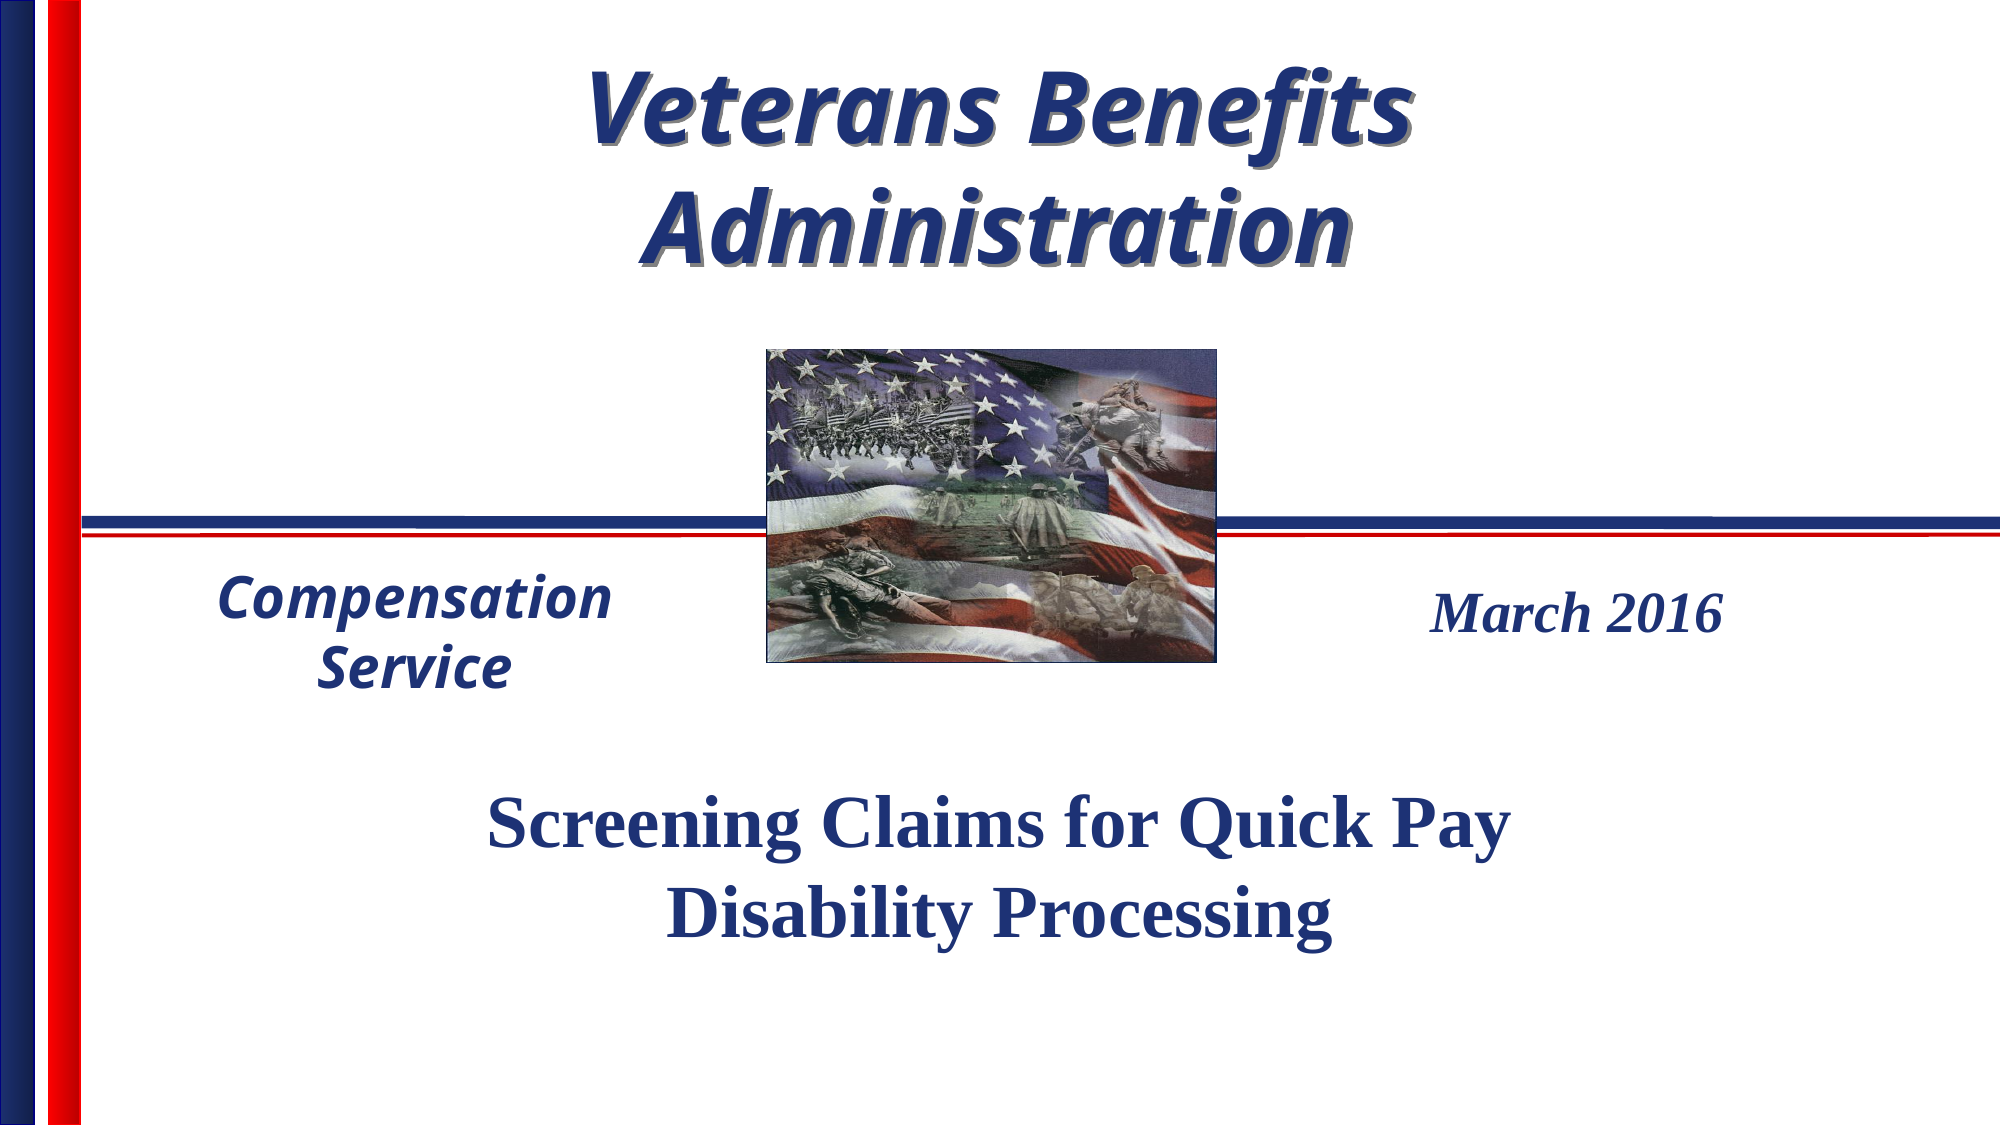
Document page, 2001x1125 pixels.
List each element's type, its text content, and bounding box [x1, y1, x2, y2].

text_box Screening Claims for Quick Pay Disability Processing [362, 812, 1638, 913]
text_box Compensation Service [120, 552, 710, 708]
text_box March 2016 [1320, 579, 1835, 748]
picture [766, 349, 1217, 663]
